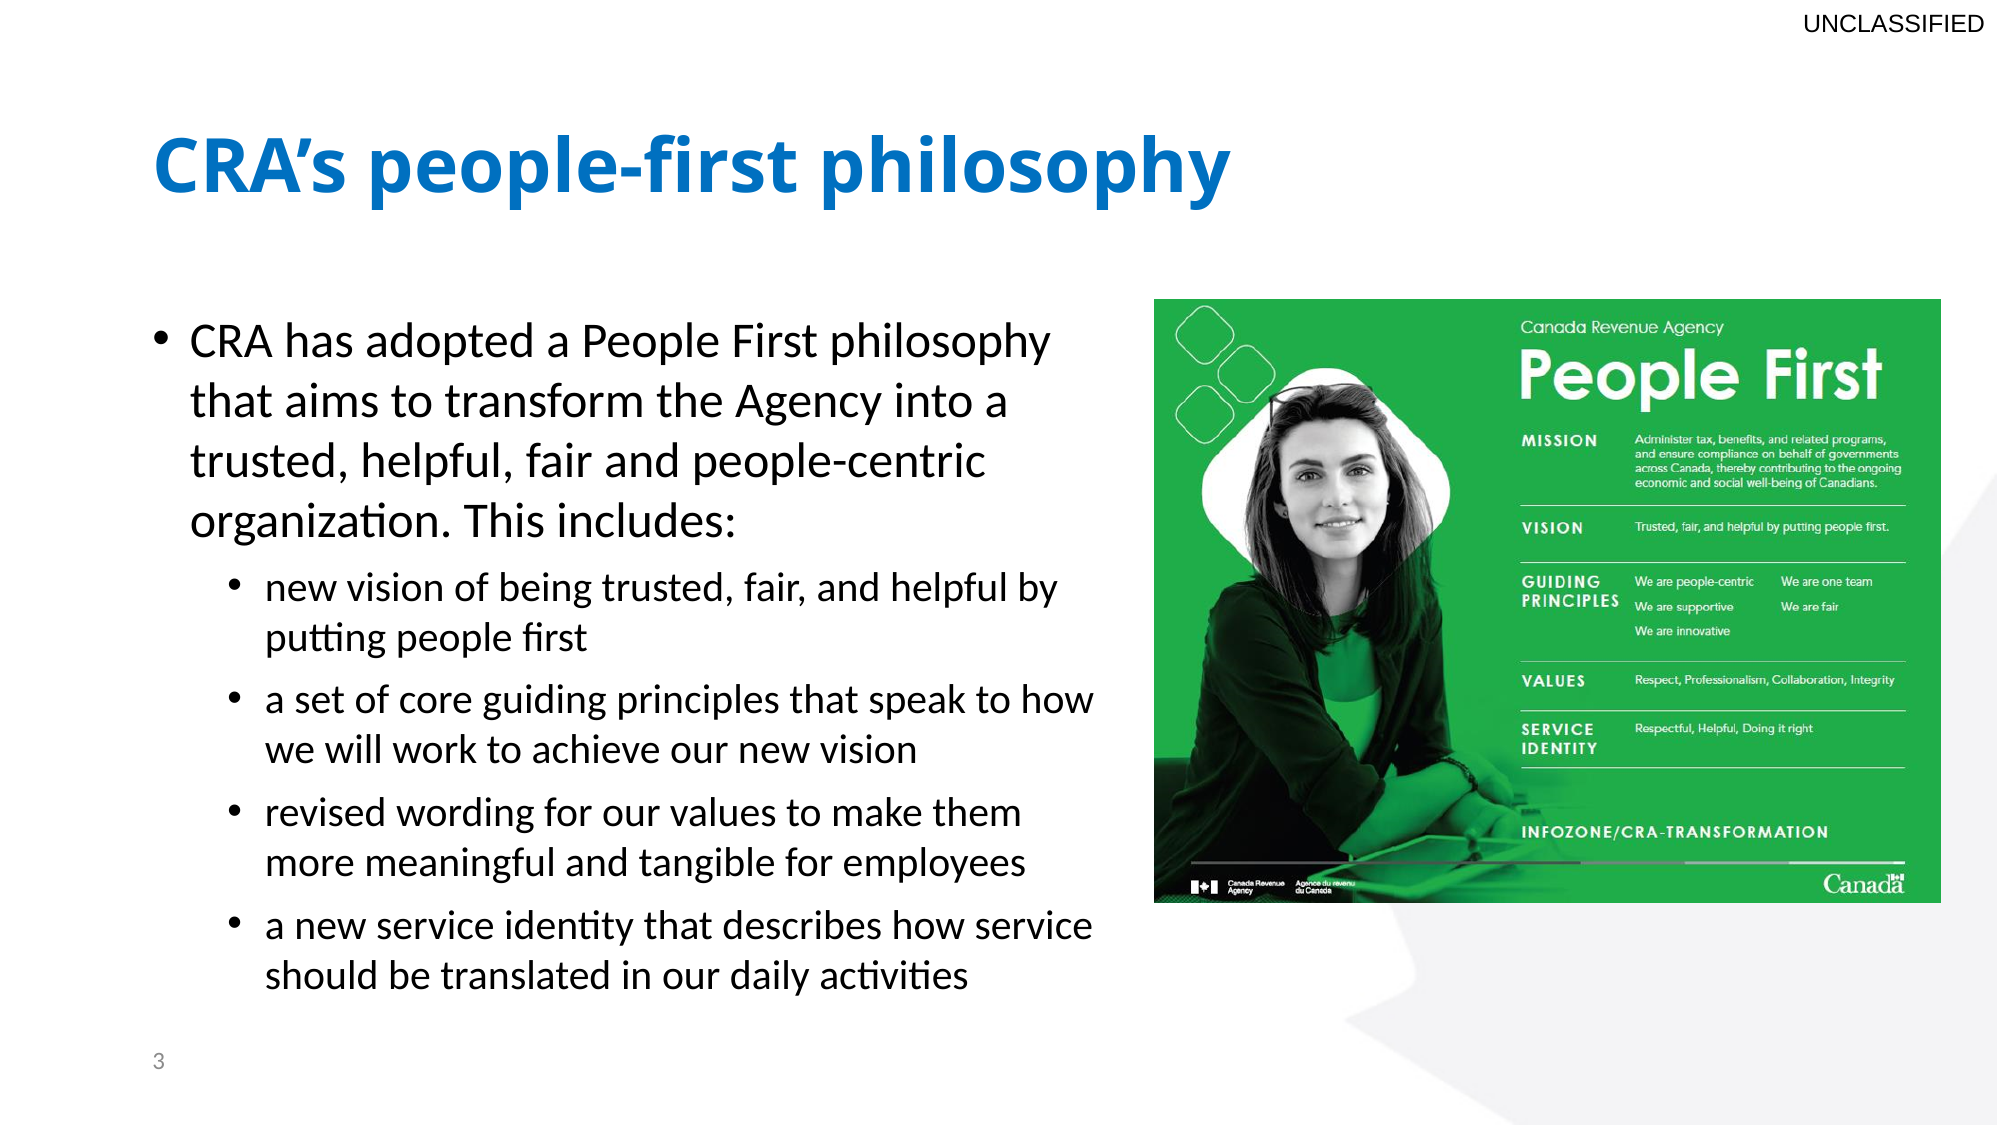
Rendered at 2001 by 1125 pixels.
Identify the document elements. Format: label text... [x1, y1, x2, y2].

slide_number 3 [137, 1029, 588, 1090]
list CRA has adopted a People First philosophy that aims to transform the Agency into a trusted, helpful, fair and people-centric organization. This includes: new vision of being trusted, fair, and helpful by putting people first a set of core guiding principles that speak to how we will work to achieve our new vision revised wording for our values to make them more meaningful and tangible for employees a new service identity that describes how service should be translated in our daily activities [137, 299, 1124, 1014]
picture [1151, 299, 1997, 1125]
title CRA’s people-first philosophy [137, 59, 1863, 278]
